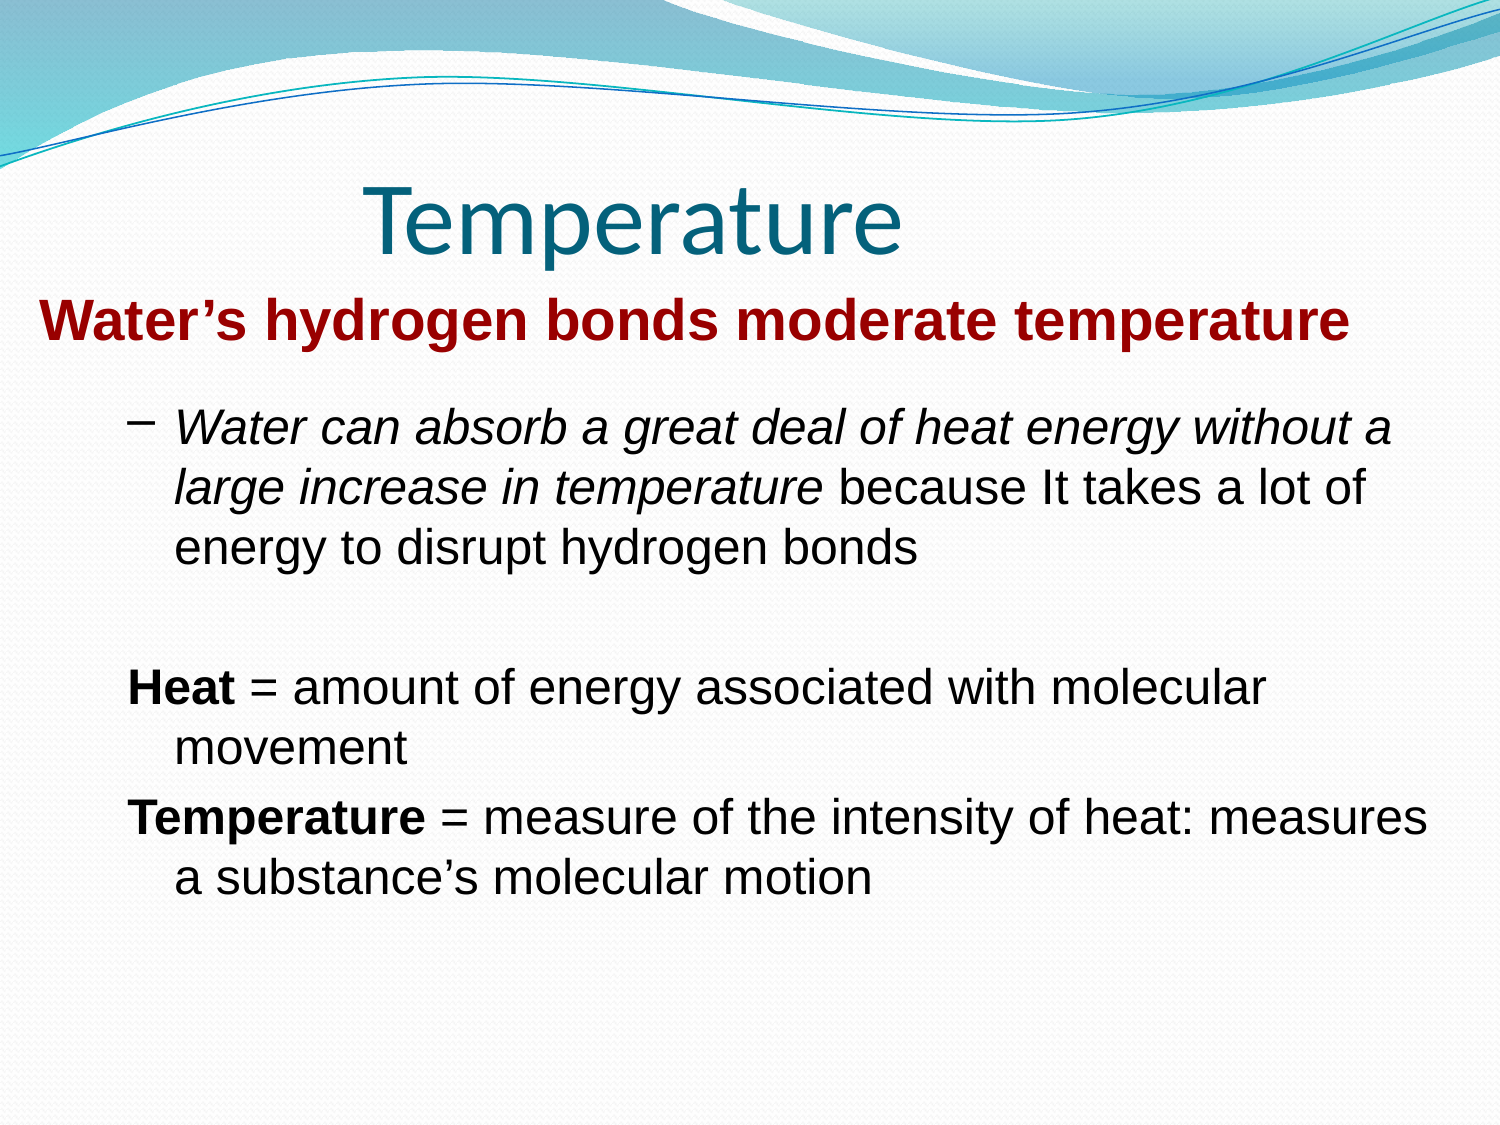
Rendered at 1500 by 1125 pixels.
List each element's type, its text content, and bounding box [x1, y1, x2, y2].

title Temperature [362, 87, 1213, 275]
text_box Water can absorb a great deal of heat energy without a large increase in temperature because It takes a lot of energy to disrupt hydrogen bonds Heat = amount of energy associated with molecular movement Temperature = measure of the intensity of heat: measures a substance’s molecular motion [37, 387, 1457, 913]
text_box Water’s hydrogen bonds moderate temperature [24, 275, 1463, 360]
